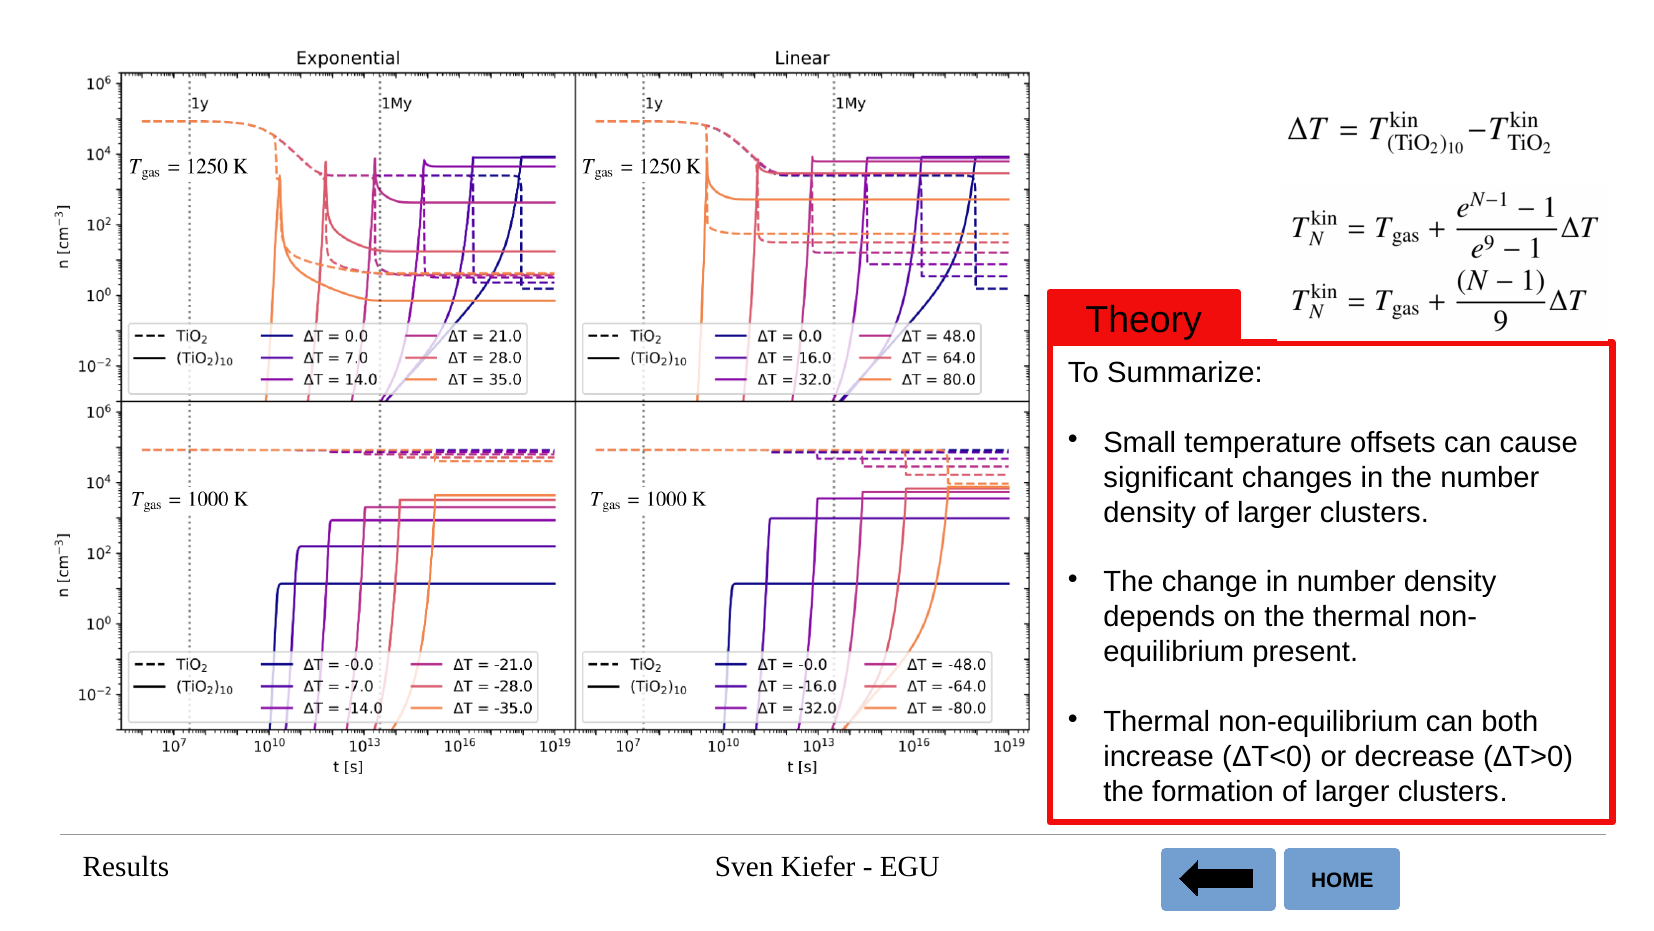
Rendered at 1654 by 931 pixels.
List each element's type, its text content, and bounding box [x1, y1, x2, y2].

text_box To Summarize: Small temperature offsets can cause significant changes in the number density of larger clusters. The change in number density depends on the thermal non-equilibrium present. Thermal non-equilibrium can both increase (ΔT<0) or decrease (ΔT>0) the formation of larger clusters. [1050, 342, 1613, 823]
slide_number Results [82, 847, 468, 912]
text_box Theory [1064, 292, 1238, 343]
picture [1277, 185, 1608, 341]
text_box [1164, 852, 1272, 906]
picture [1285, 110, 1557, 158]
footer Sven Kiefer - EGU [565, 847, 1090, 912]
picture [36, 39, 1060, 784]
text_box HOME [1289, 852, 1396, 906]
